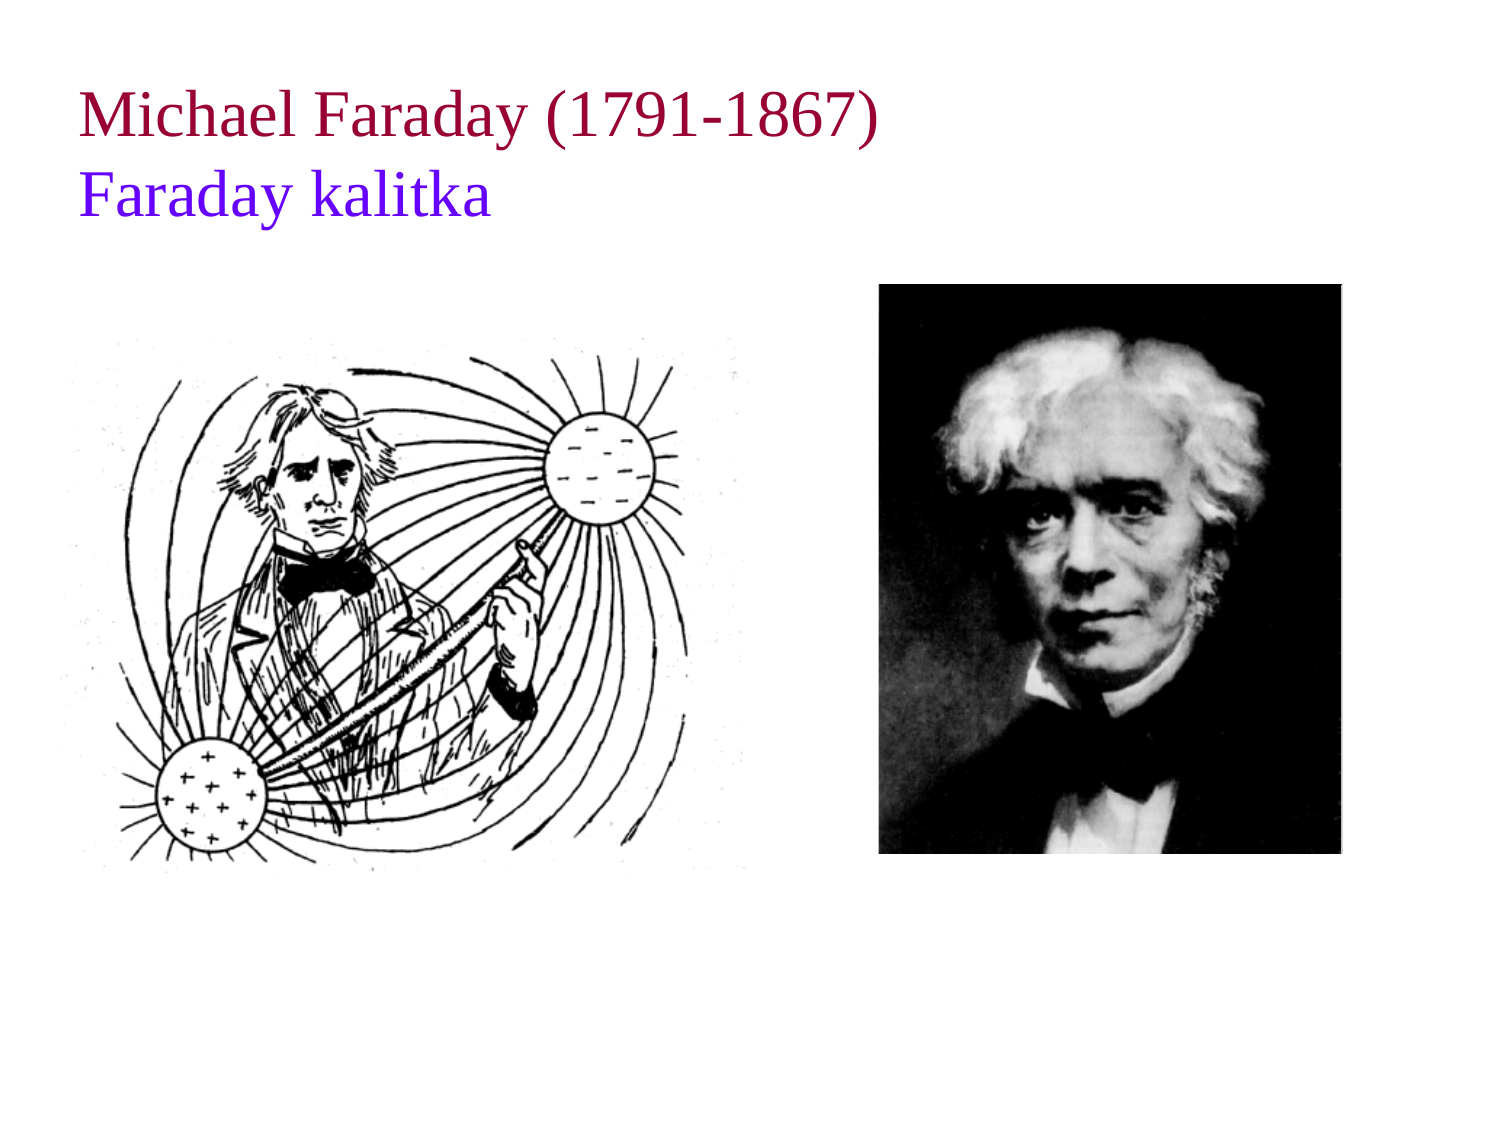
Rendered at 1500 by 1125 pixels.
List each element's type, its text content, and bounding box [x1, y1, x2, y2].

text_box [60, 338, 750, 873]
text_box Michael Faraday (1791-1867) Faraday kalitka [63, 62, 896, 238]
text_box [878, 284, 1343, 854]
